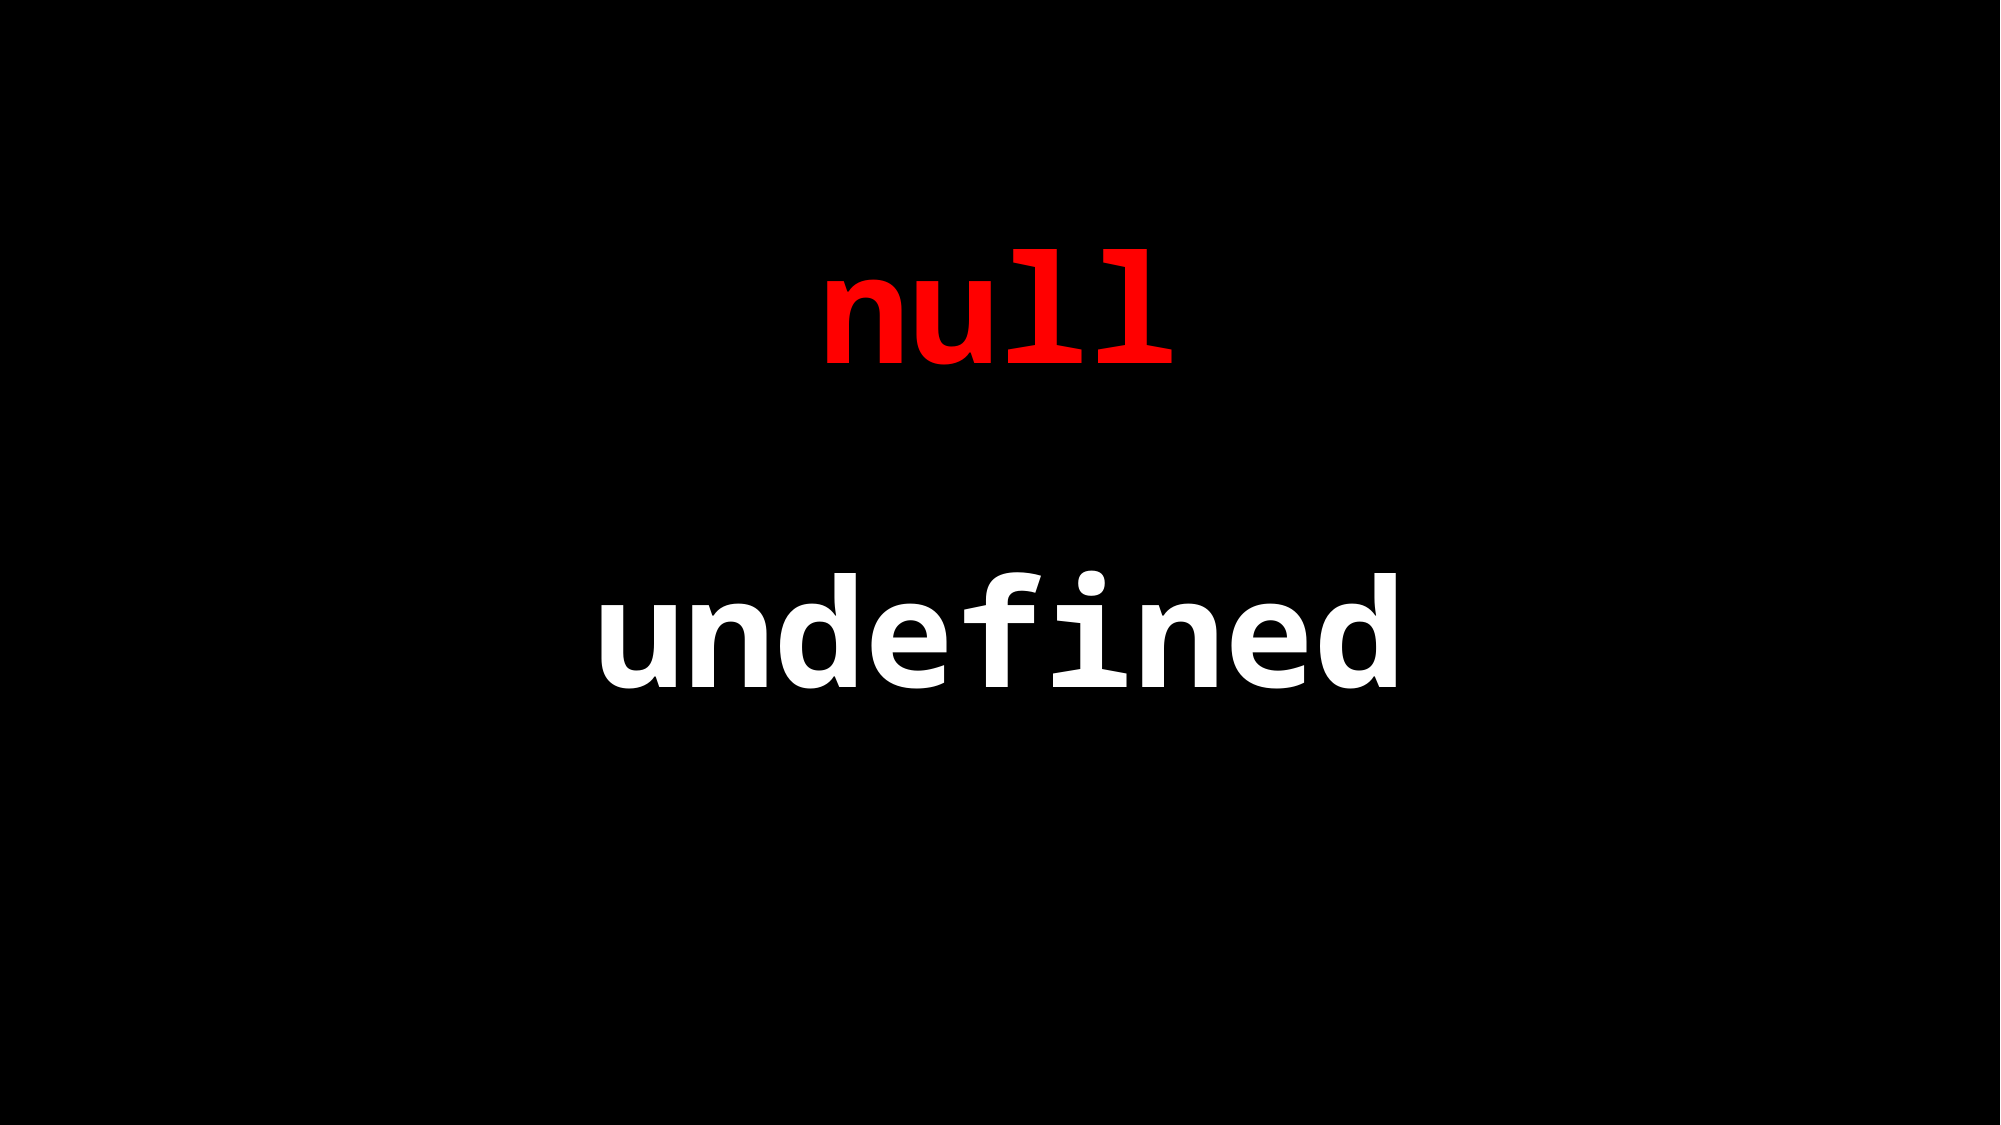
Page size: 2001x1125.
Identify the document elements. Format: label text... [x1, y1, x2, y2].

title null undefined [137, 59, 1863, 1075]
